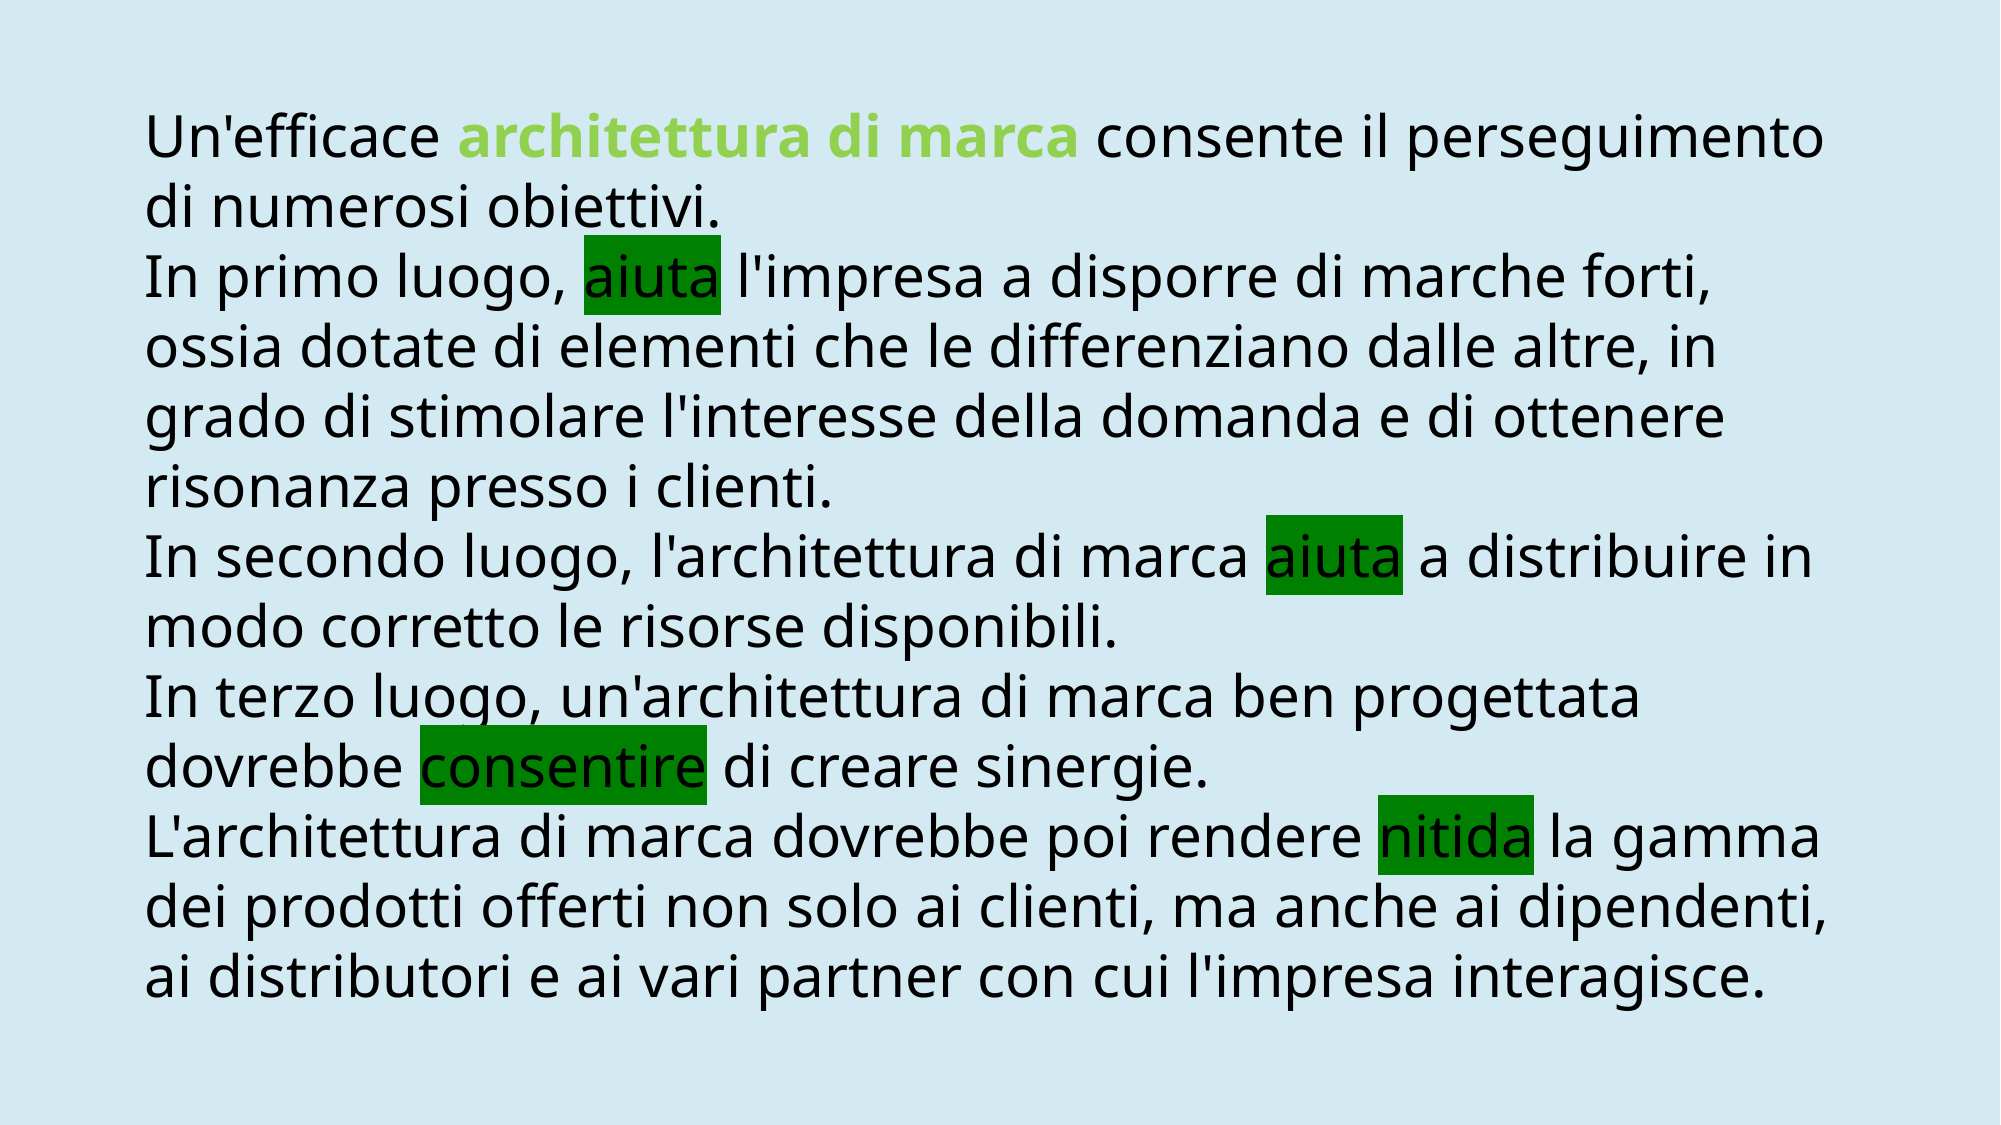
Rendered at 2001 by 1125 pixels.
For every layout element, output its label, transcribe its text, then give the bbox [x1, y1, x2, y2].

text_box Un'efficace architettura di marca consente il perseguimento di numerosi obiettivi. In primo luogo, aiuta l'impresa a disporre di marche forti, ossia dotate di elementi che le differenziano dalle altre, in grado di stimolare l'interesse della domanda e di ottenere risonanza presso i clienti. In secondo luogo, l'architettura di marca aiuta a distribuire in modo corretto le risorse disponibili. In terzo luogo, un'architettura di marca ben progettata dovrebbe consentire di creare sinergie. L'architettura di marca dovrebbe poi rendere nitida la gamma dei prodotti offerti non solo ai clienti, ma anche ai dipendenti, ai distributori e ai vari partner con cui l'impresa interagisce. [130, 91, 1870, 1062]
